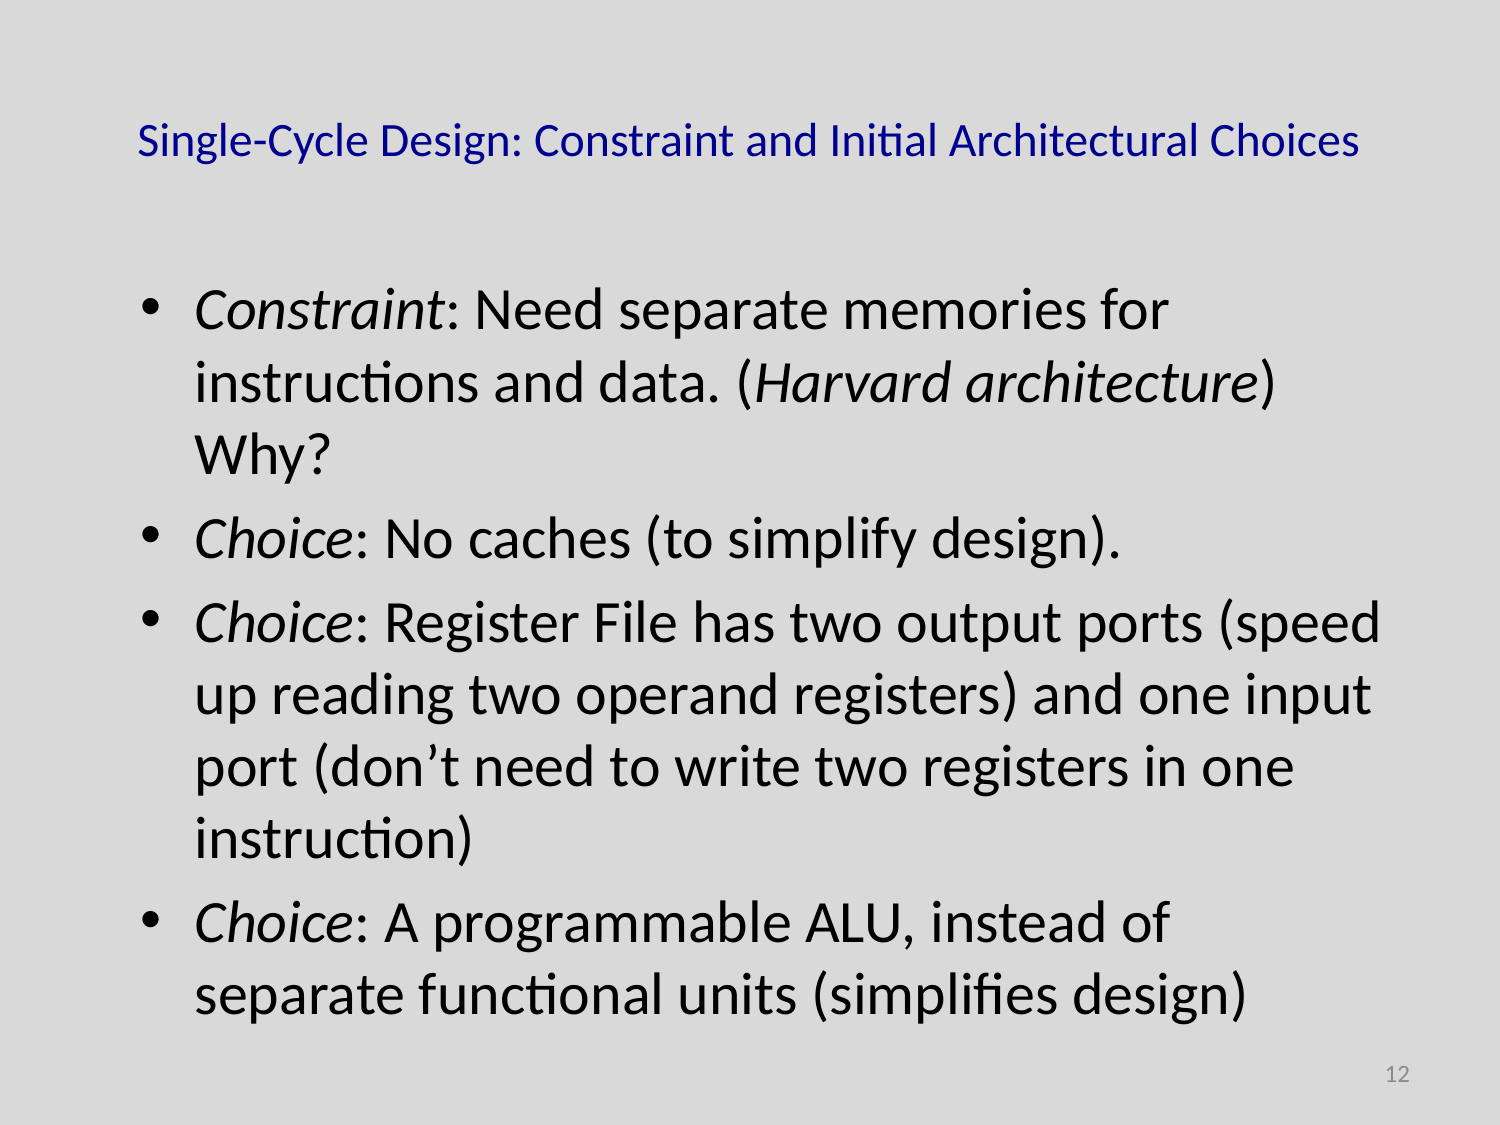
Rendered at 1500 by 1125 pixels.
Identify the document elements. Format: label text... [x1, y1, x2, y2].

slide_number 12 [1074, 1042, 1425, 1103]
list Constraint: Need separate memories for instructions and data. (Harvard architecture) Why? Choice: No caches (to simplify design). Choice: Register File has two output ports (speed up reading two operand registers) and one input port (don’t need to write two registers in one instruction) Choice: A programmable ALU, instead of separate functional units (simplifies design) [125, 262, 1400, 1038]
title Single-Cycle Design: Constraint and Initial Architectural Choices [112, 75, 1388, 200]
